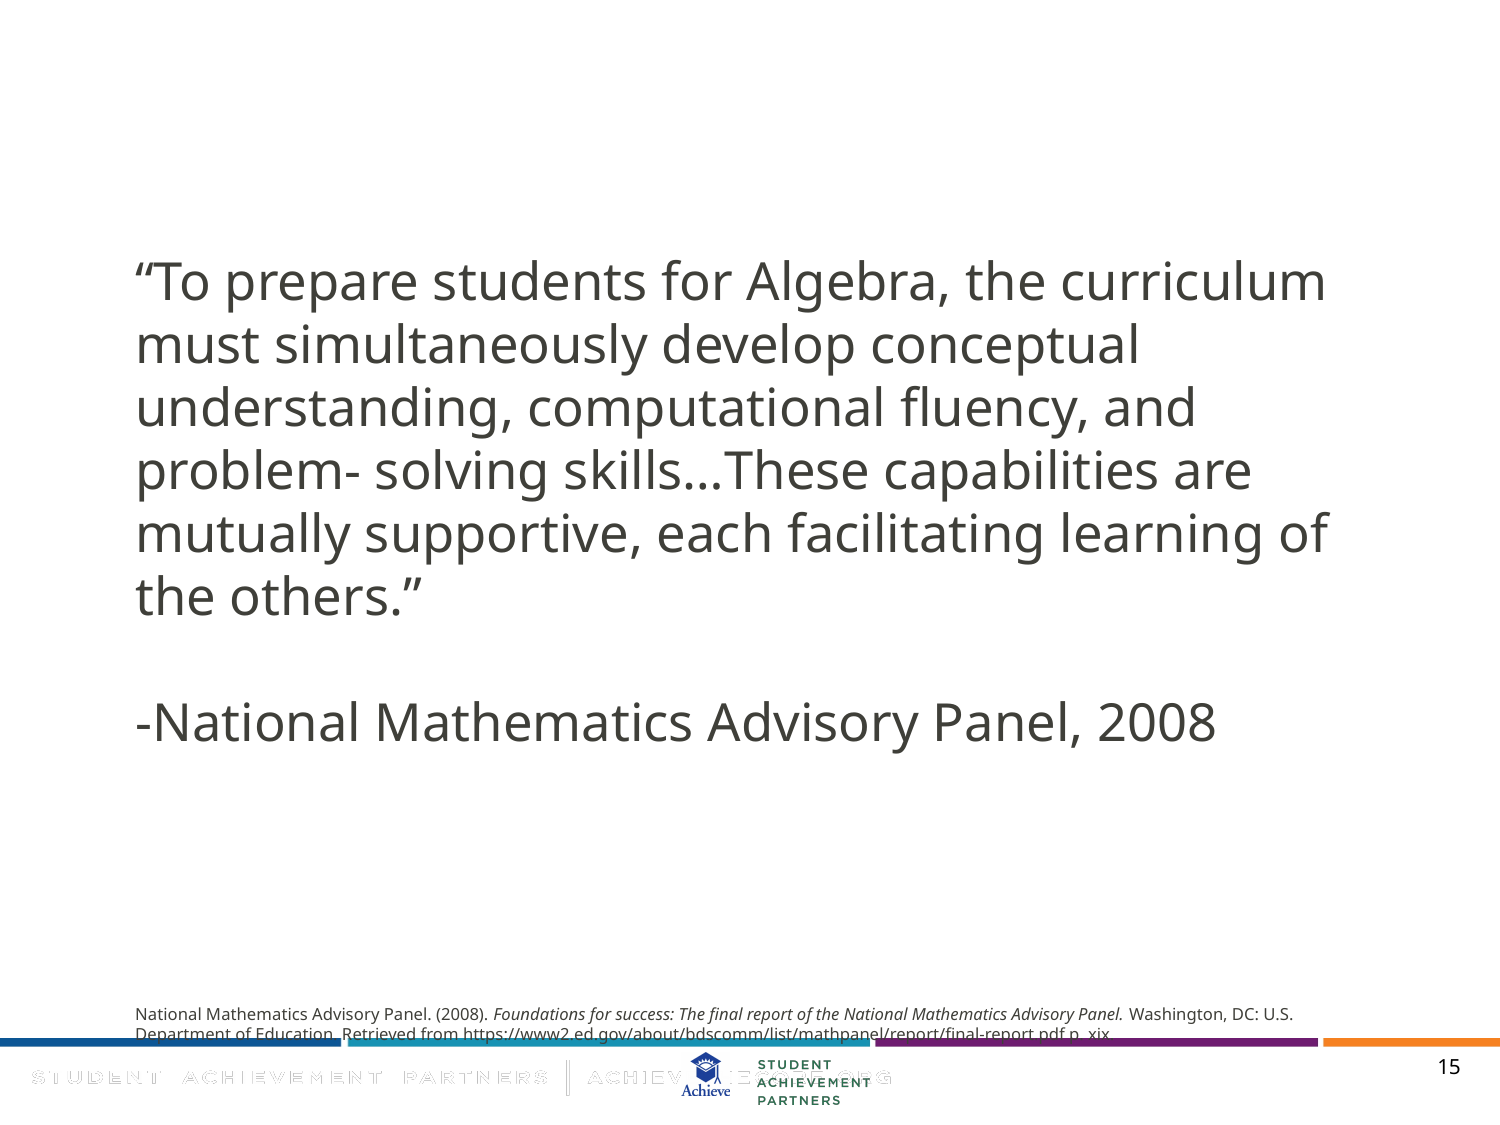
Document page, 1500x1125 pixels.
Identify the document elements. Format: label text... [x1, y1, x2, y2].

picture [0, 1038, 120, 1047]
title “To prepare students for Algebra, the curriculum must simultaneously develop conceptual understanding, computational fluency, and problem- solving skills…These capabilities are mutually supportive, each facilitating learning of the others.” -National Mathematics Advisory Panel, 2008 National Mathematics Advisory Panel. (2008). Foundations for success: The final report of the National Mathematics Advisory Panel. Washington, DC: U.S. Department of Education. Retrieved from https://www2.ed.gov/about/bdscomm/list/mathpanel/report/final-report.pdf p. xix. [120, 372, 1399, 1108]
picture [1399, 1038, 1500, 1047]
picture [12, 1055, 120, 1098]
